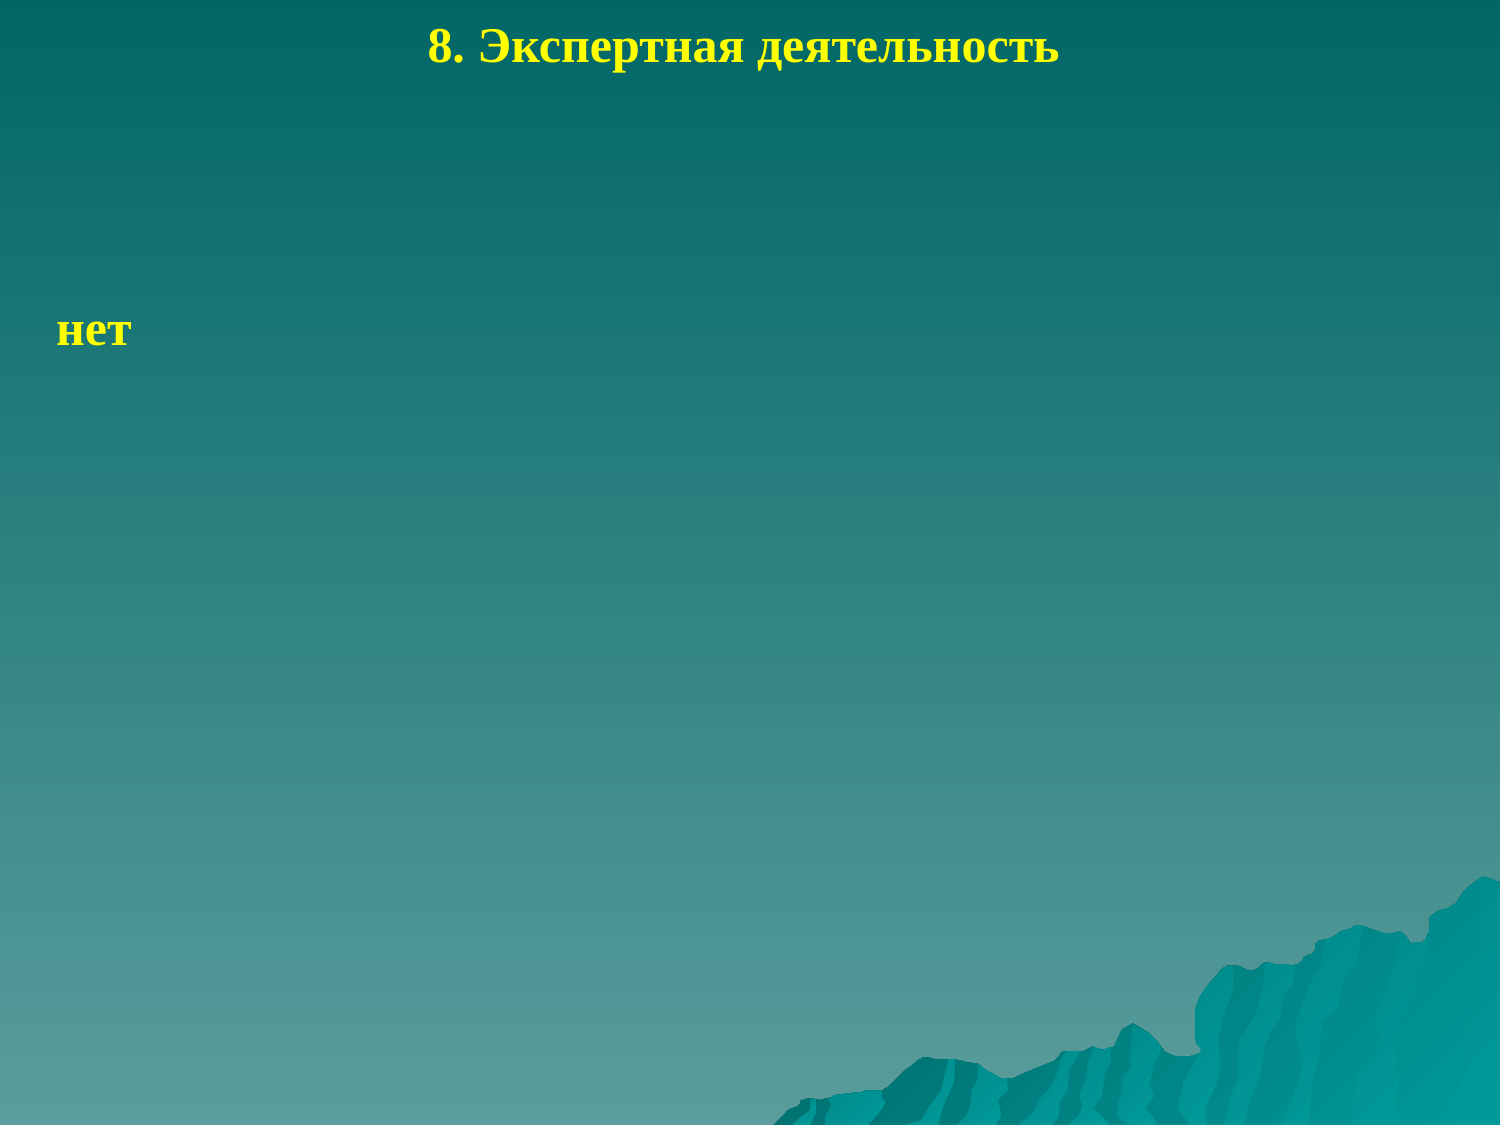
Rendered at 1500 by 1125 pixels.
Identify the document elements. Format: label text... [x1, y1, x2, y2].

text_box нет [41, 243, 1459, 364]
text_box 8. Экспертная деятельность [41, 0, 1459, 80]
